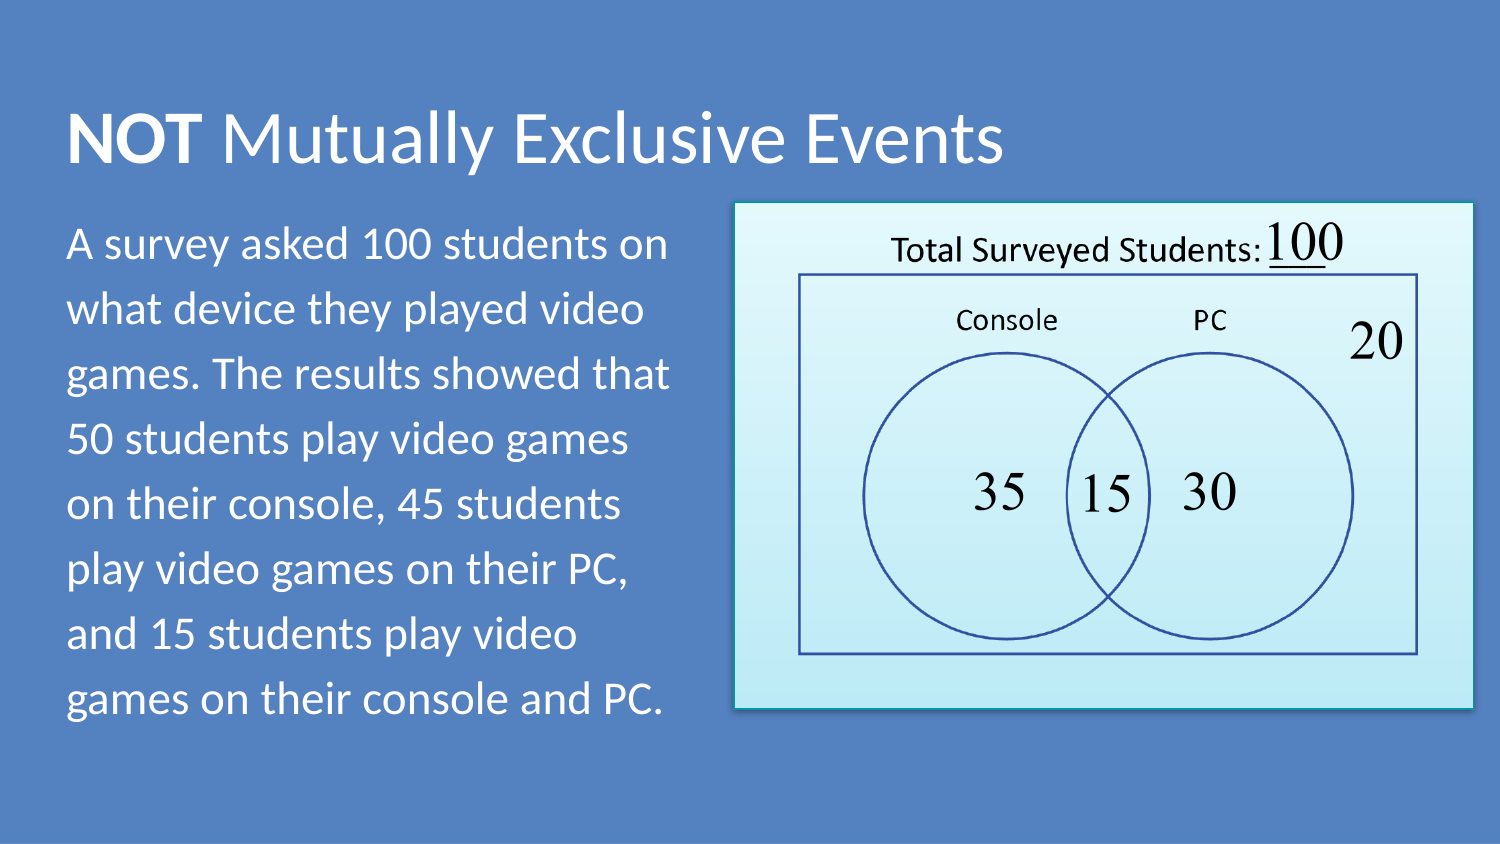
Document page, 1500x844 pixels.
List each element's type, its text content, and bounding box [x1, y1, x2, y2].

title NOT Mutually Exclusive Events [51, 72, 1449, 167]
picture [0, 0, 1500, 844]
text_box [733, 201, 1474, 710]
list A survey asked 100 students on what device they played video games. The results showed that 50 students play video games on their console, 45 students play video games on their PC, and 15 students play video games on their console and PC. [51, 189, 697, 750]
